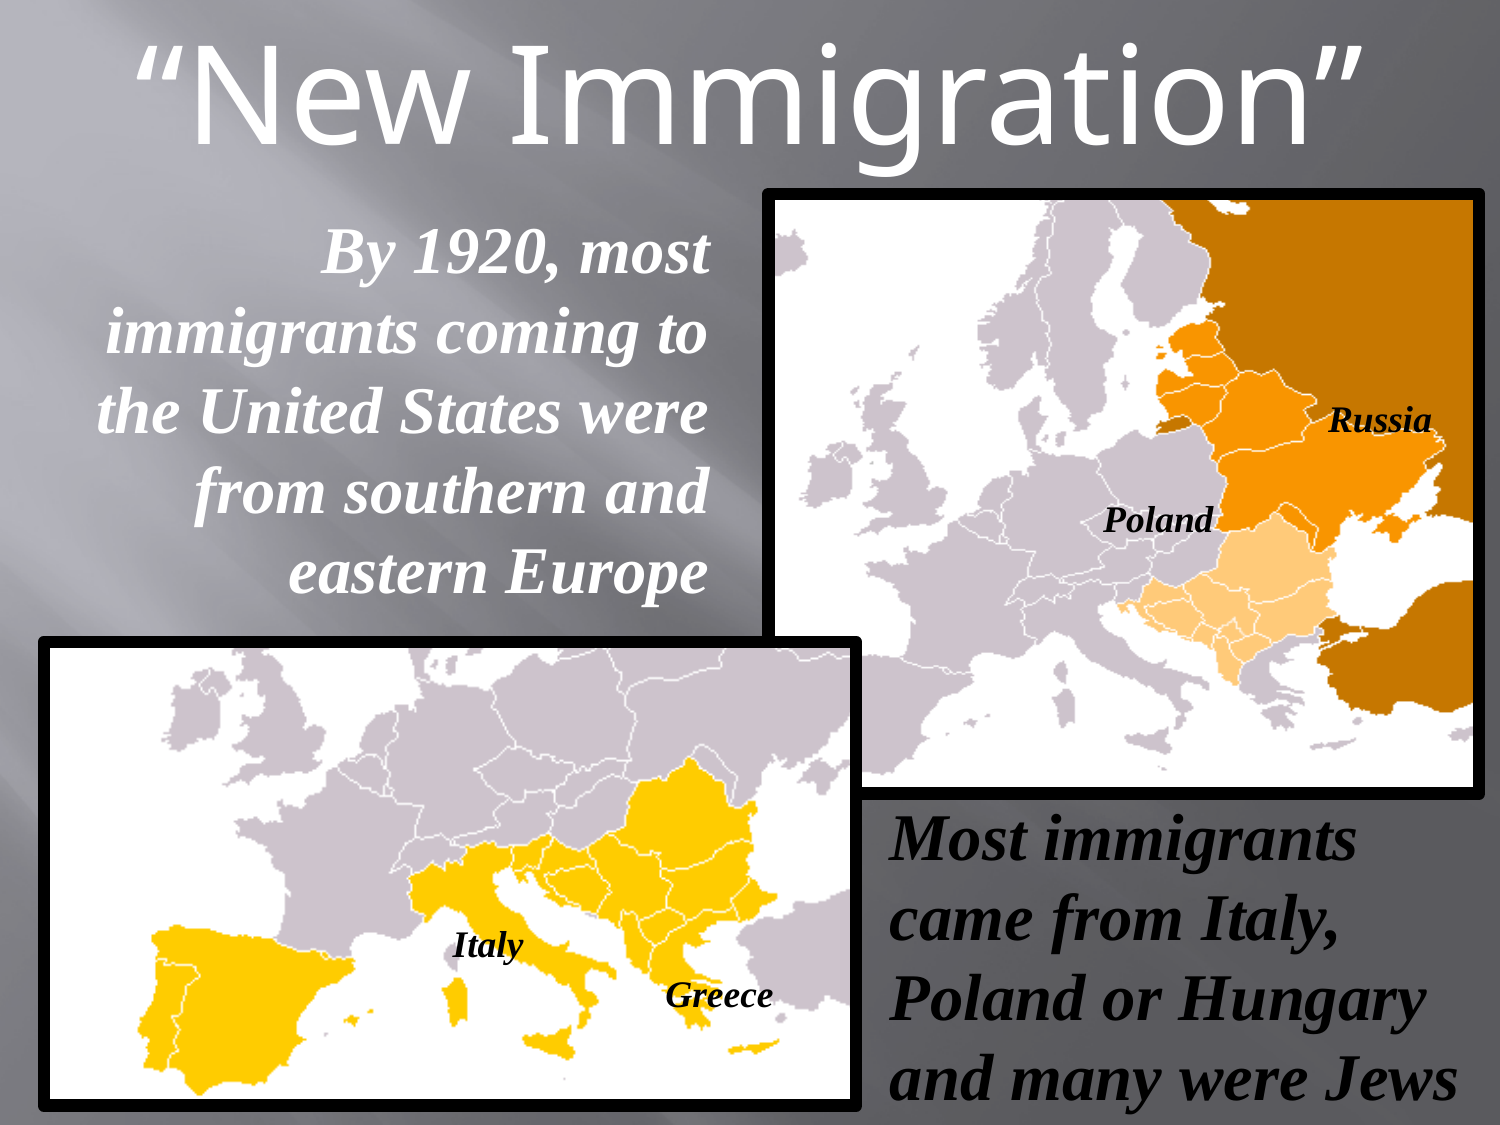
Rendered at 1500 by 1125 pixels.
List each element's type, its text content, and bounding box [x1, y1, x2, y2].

text_box Most immigrants came from Italy, Poland or Hungary and many were Jews [890, 824, 1500, 1122]
text_box By 1920, most immigrants coming to the United States were from southern and eastern Europe [0, 199, 725, 615]
picture [49, 199, 1474, 1100]
text_box “New Immigration” [0, 0, 1500, 180]
